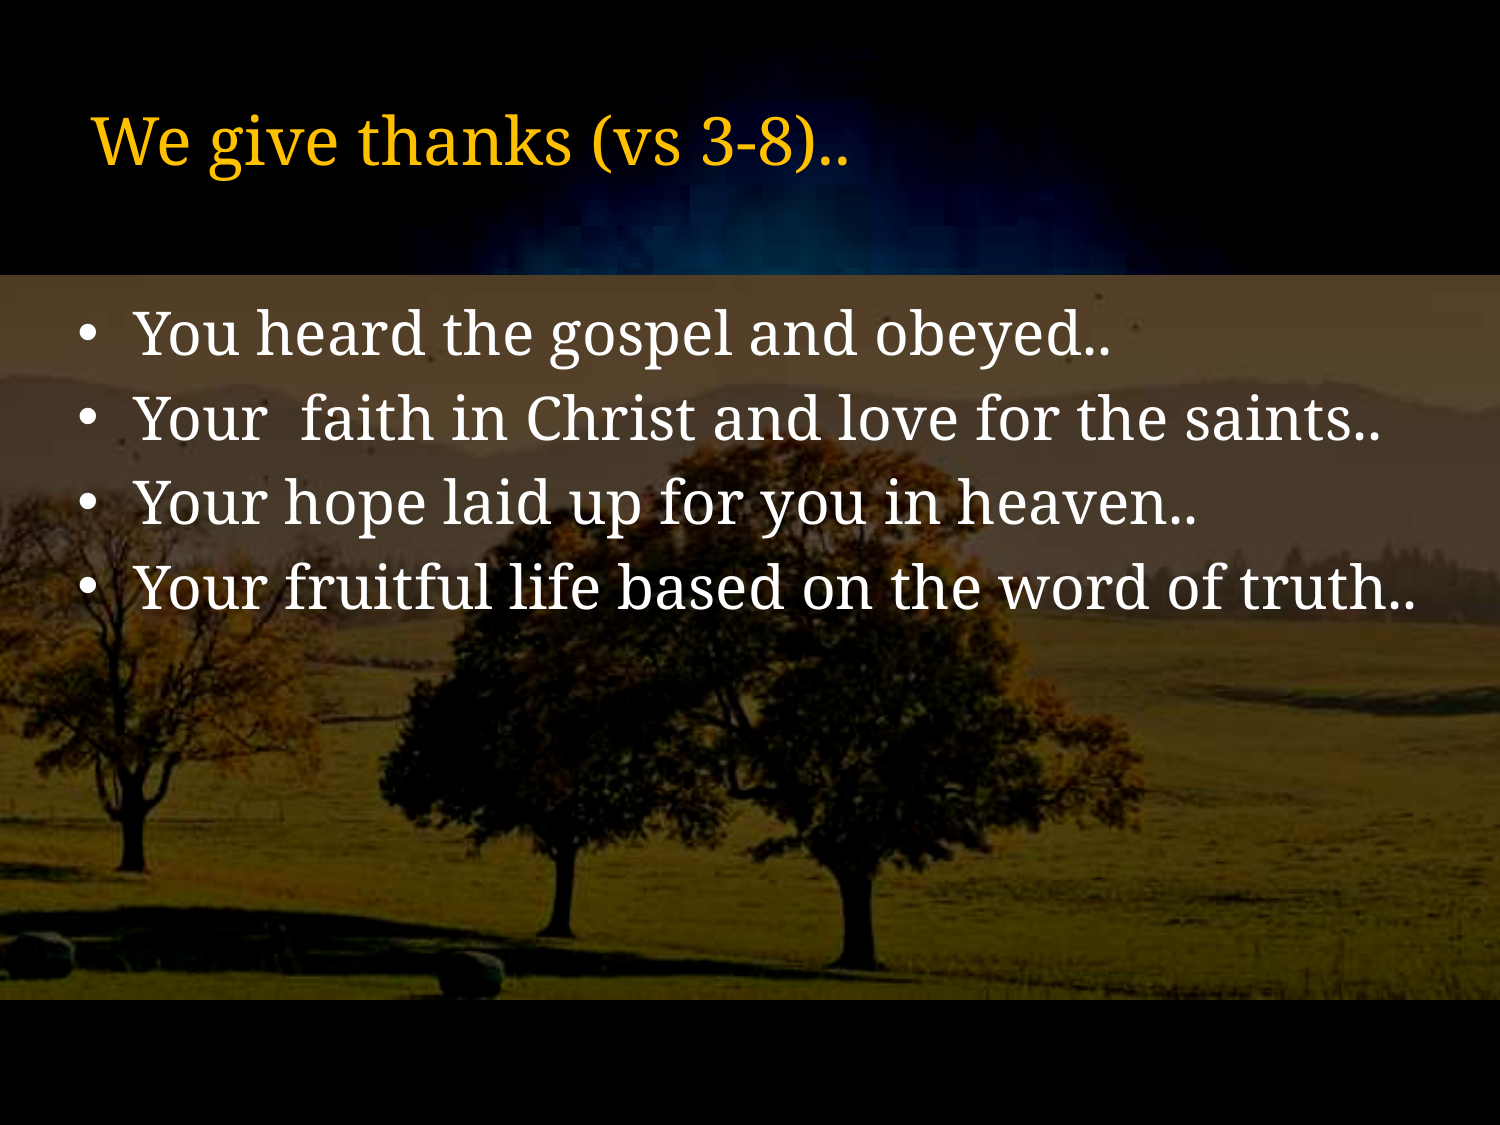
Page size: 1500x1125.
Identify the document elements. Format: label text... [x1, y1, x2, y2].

list You heard the gospel and obeyed.. Your faith in Christ and love for the saints.. Your hope laid up for you in heaven.. Your fruitful life based on the word of truth.. [62, 287, 1450, 988]
picture [0, 275, 1500, 1000]
title We give thanks (vs 3-8).. [75, 45, 925, 233]
